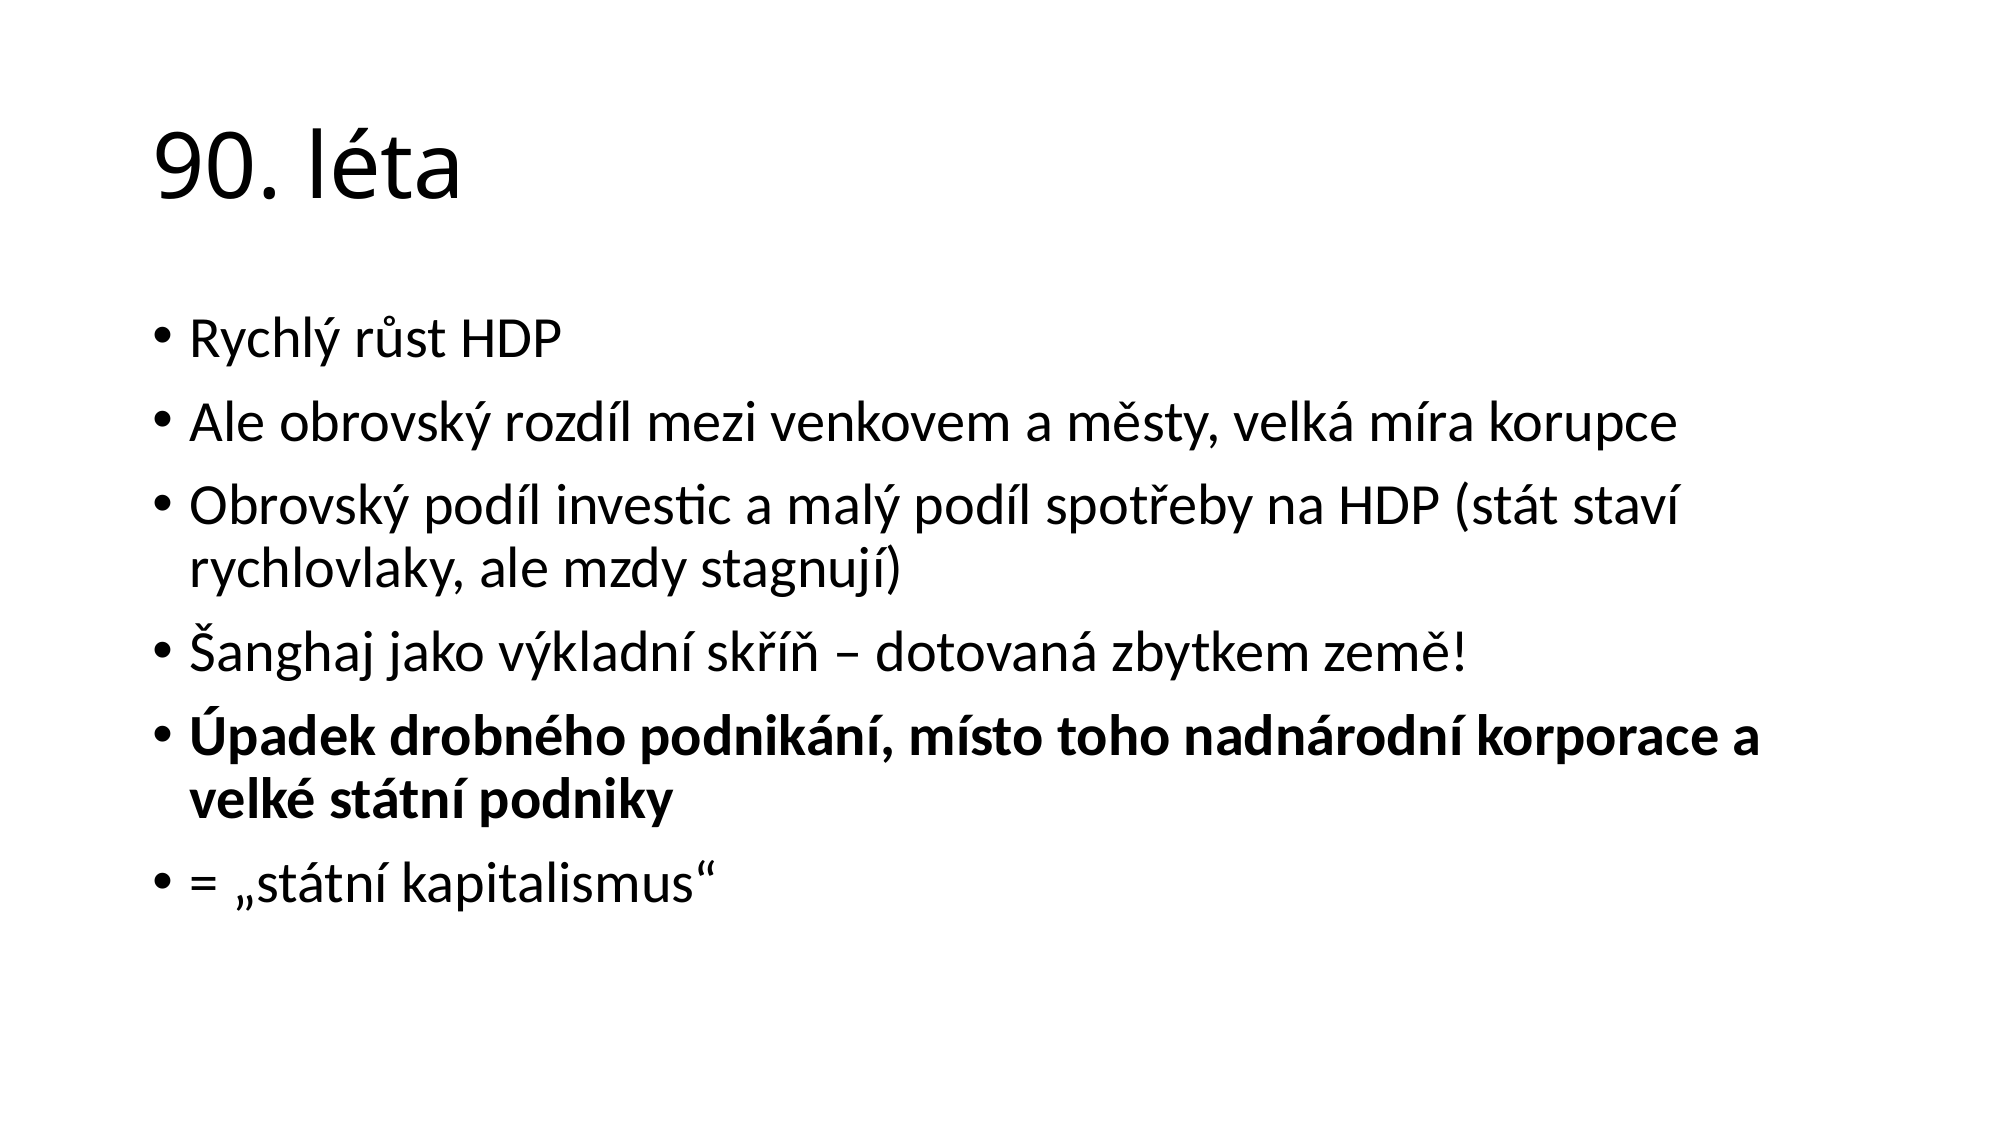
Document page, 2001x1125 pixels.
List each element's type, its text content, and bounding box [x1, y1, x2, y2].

list Rychlý růst HDP Ale obrovský rozdíl mezi venkovem a městy, velká míra korupce Obrovský podíl investic a malý podíl spotřeby na HDP (stát staví rychlovlaky, ale mzdy stagnují) Šanghaj jako výkladní skříň – dotovaná zbytkem země! Úpadek drobného podnikání, místo toho nadnárodní korporace a velké státní podniky = „státní kapitalismus“ [137, 299, 1863, 1014]
title 90. léta [137, 59, 1863, 278]
